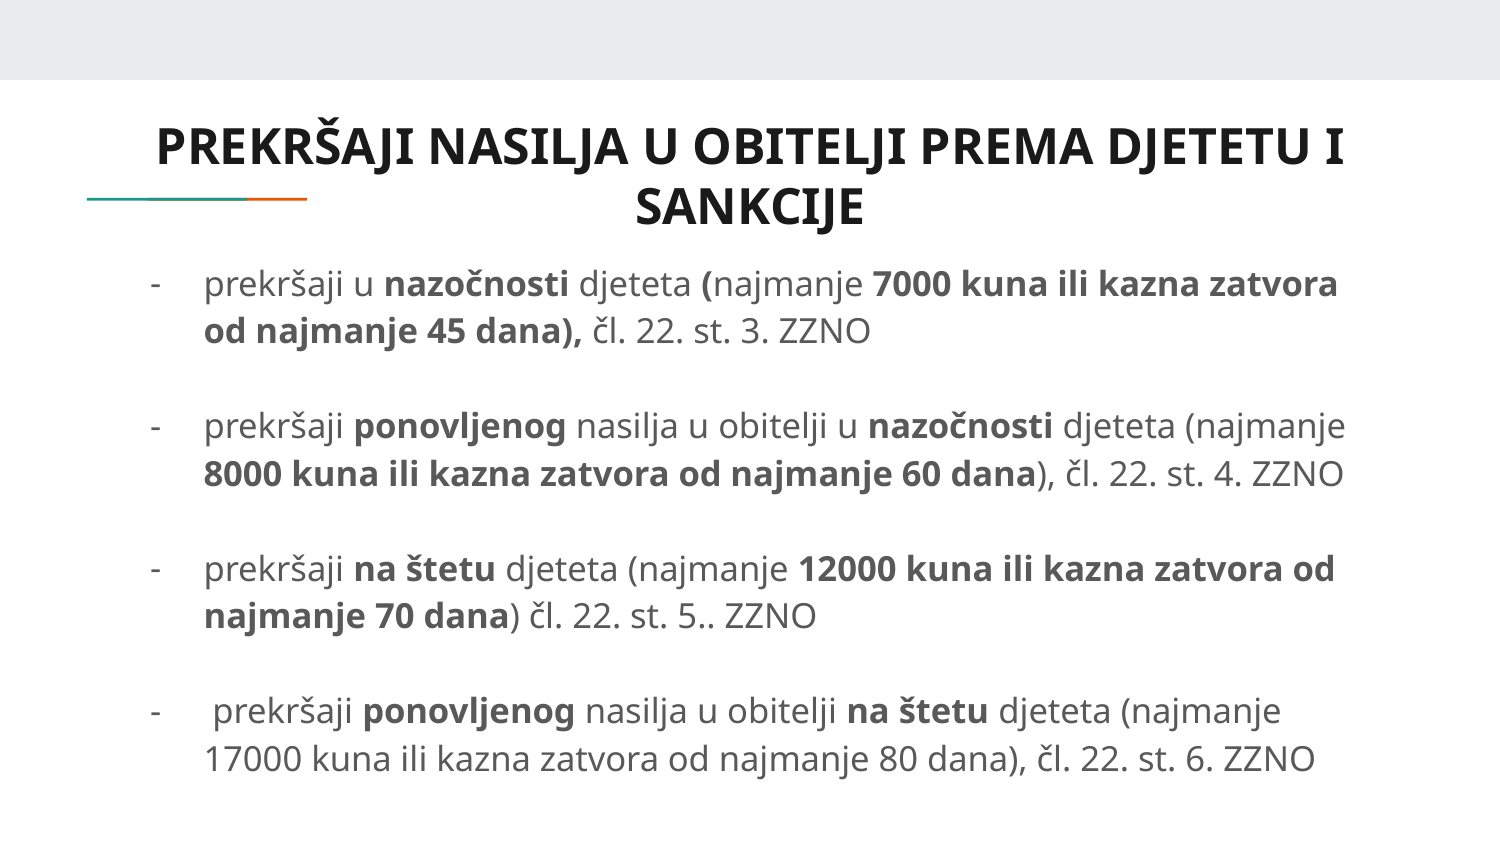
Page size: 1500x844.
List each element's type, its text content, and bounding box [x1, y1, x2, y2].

title PREKRŠAJI NASILJA U OBITELJI PREMA DJETETU I SANKCIJE [119, 99, 1381, 240]
list prekršaji u nazočnosti djeteta (najmanje 7000 kuna ili kazna zatvora od najmanje 45 dana), čl. 22. st. 3. ZZNO prekršaji ponovljenog nasilja u obitelji u nazočnosti djeteta (najmanje 8000 kuna ili kazna zatvora od najmanje 60 dana), čl. 22. st. 4. ZZNO prekršaji na štetu djeteta (najmanje 12000 kuna ili kazna zatvora od najmanje 70 dana) čl. 22. st. 5.. ZZNO prekršaji ponovljenog nasilja u obitelji na štetu djeteta (najmanje 17000 kuna ili kazna zatvora od najmanje 80 dana), čl. 22. st. 6. ZZNO [119, 240, 1381, 829]
